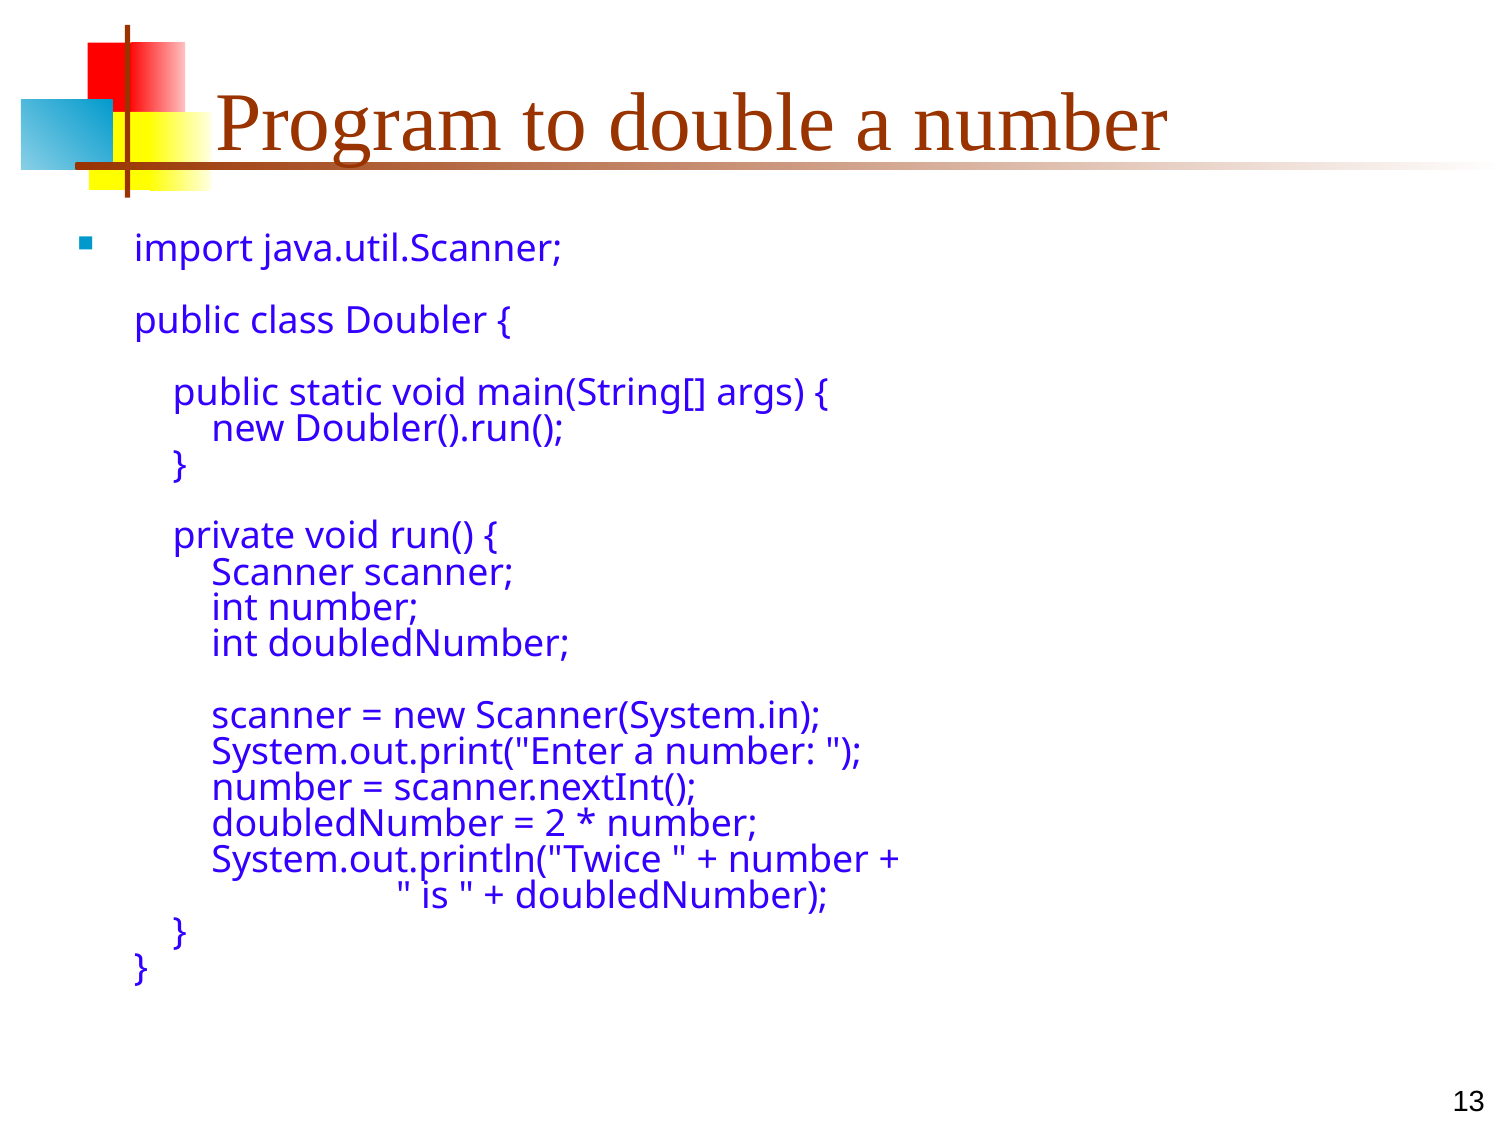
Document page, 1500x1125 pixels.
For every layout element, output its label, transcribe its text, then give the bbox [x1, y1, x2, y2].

slide_number 13 [1187, 1049, 1500, 1125]
title Program to double a number [200, 37, 1479, 175]
list import java.util.Scanner; public class Doubler { public static void main(String[] args) { new Doubler().run(); } private void run() { Scanner scanner; int number; int doubledNumber; scanner = new Scanner(System.in); System.out.print("Enter a number: "); number = scanner.nextInt(); doubledNumber = 2 * number; System.out.println("Twice " + number + " is " + doubledNumber); } } [62, 224, 1400, 1075]
